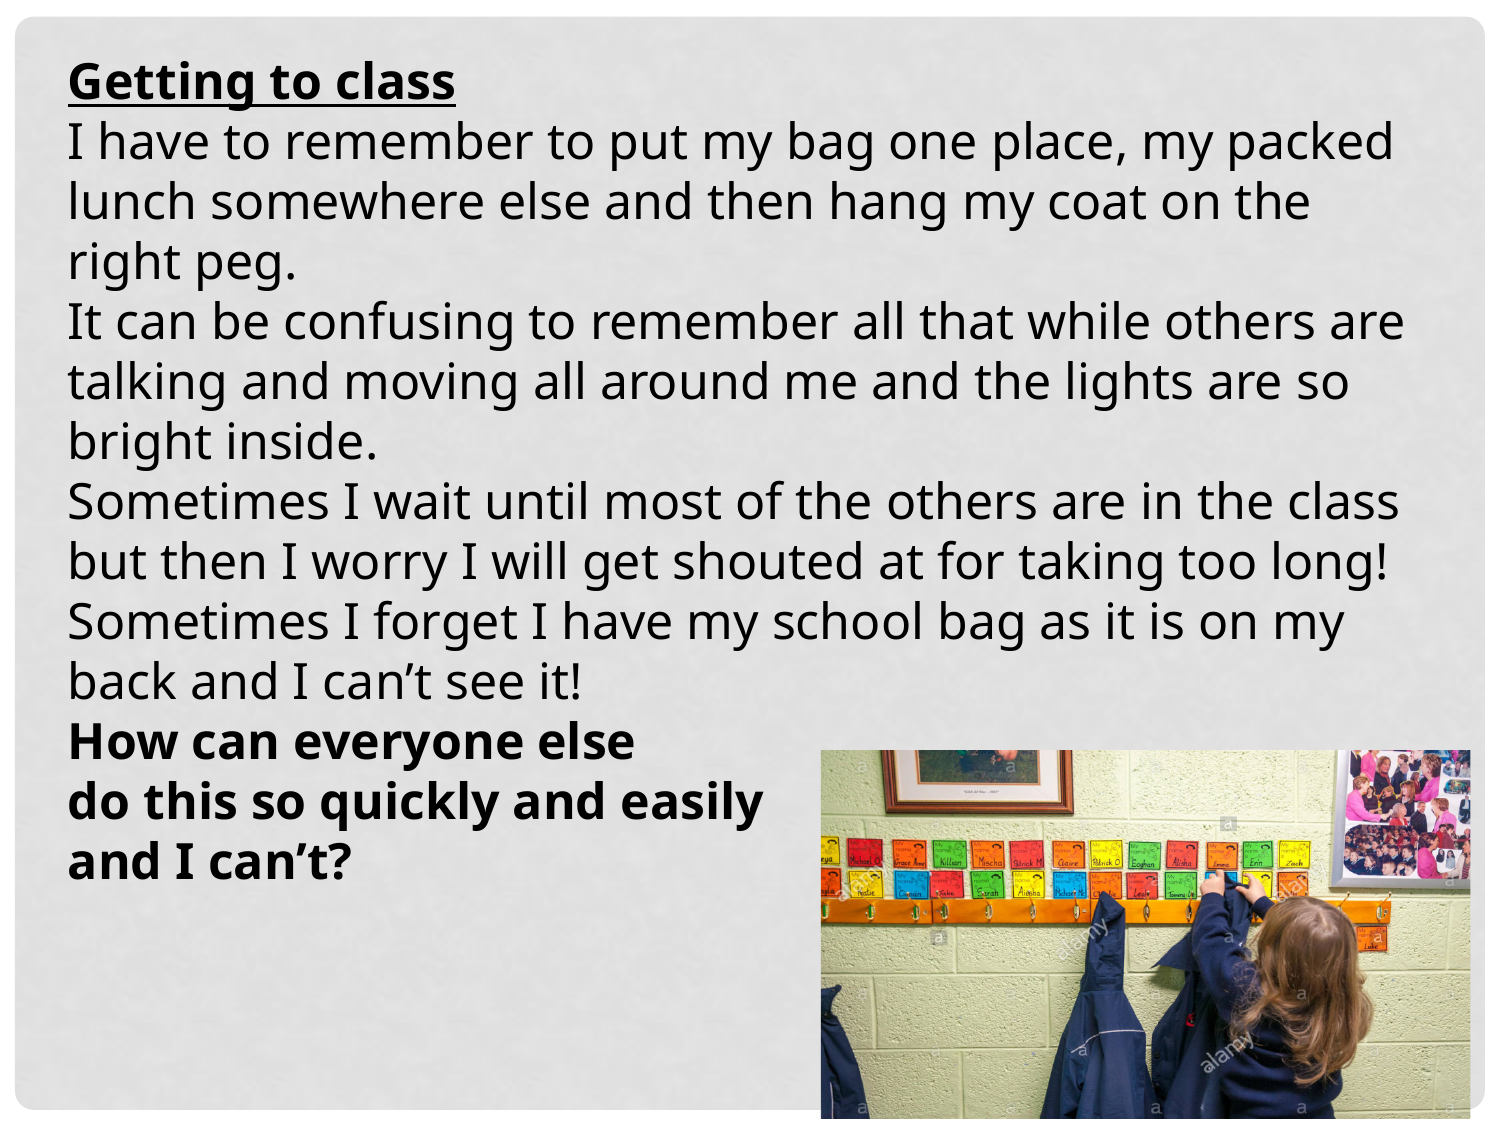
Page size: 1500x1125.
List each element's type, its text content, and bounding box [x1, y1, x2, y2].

text_box Getting to class I have to remember to put my bag one place, my packed lunch somewhere else and then hang my coat on the right peg. It can be confusing to remember all that while others are talking and moving all around me and the lights are so bright inside. Sometimes I wait until most of the others are in the class but then I worry I will get shouted at for taking too long! Sometimes I forget I have my school bag as it is on my back and I can’t see it! How can everyone else do this so quickly and easily and I can’t? [53, 42, 1447, 1125]
picture [820, 749, 1471, 1119]
